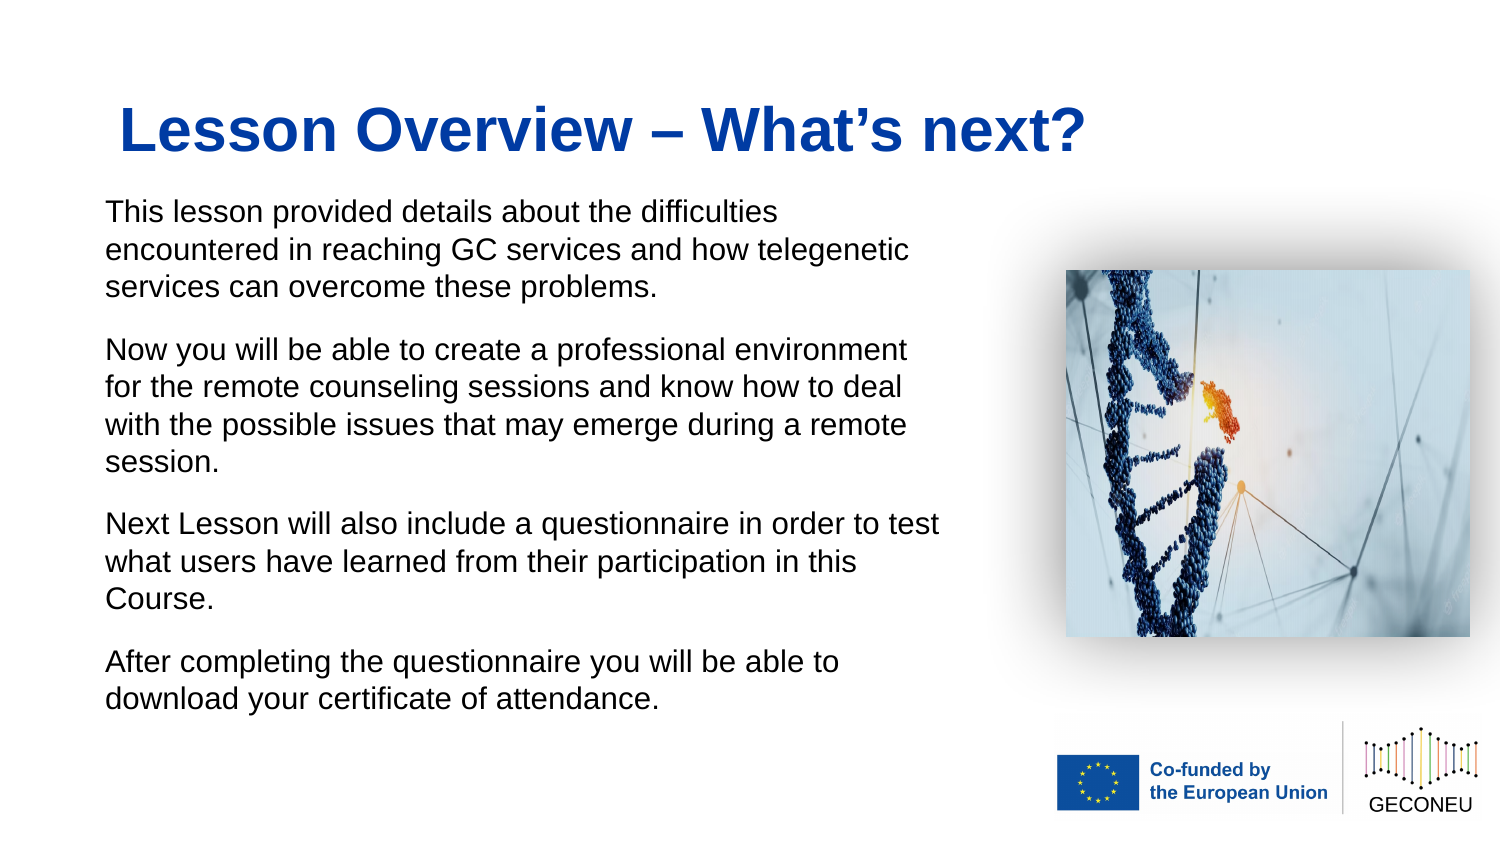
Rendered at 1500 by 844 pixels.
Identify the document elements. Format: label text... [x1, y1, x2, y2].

picture [1066, 269, 1470, 637]
title Lesson Overview – What’s next? [67, 63, 1333, 157]
picture [1054, 713, 1482, 821]
list This lesson provided details about the difficulties encountered in reaching GC services and how telegenetic services can overcome these problems. Now you will be able to create a professional environment for the remote counseling sessions and know how to deal with the possible issues that may emerge during a remote session. Next Lesson will also include a questionnaire in order to test what users have learned from their participation in this Course. After completing the questionnaire you will be able to download your certificate of attendance. [67, 176, 964, 823]
